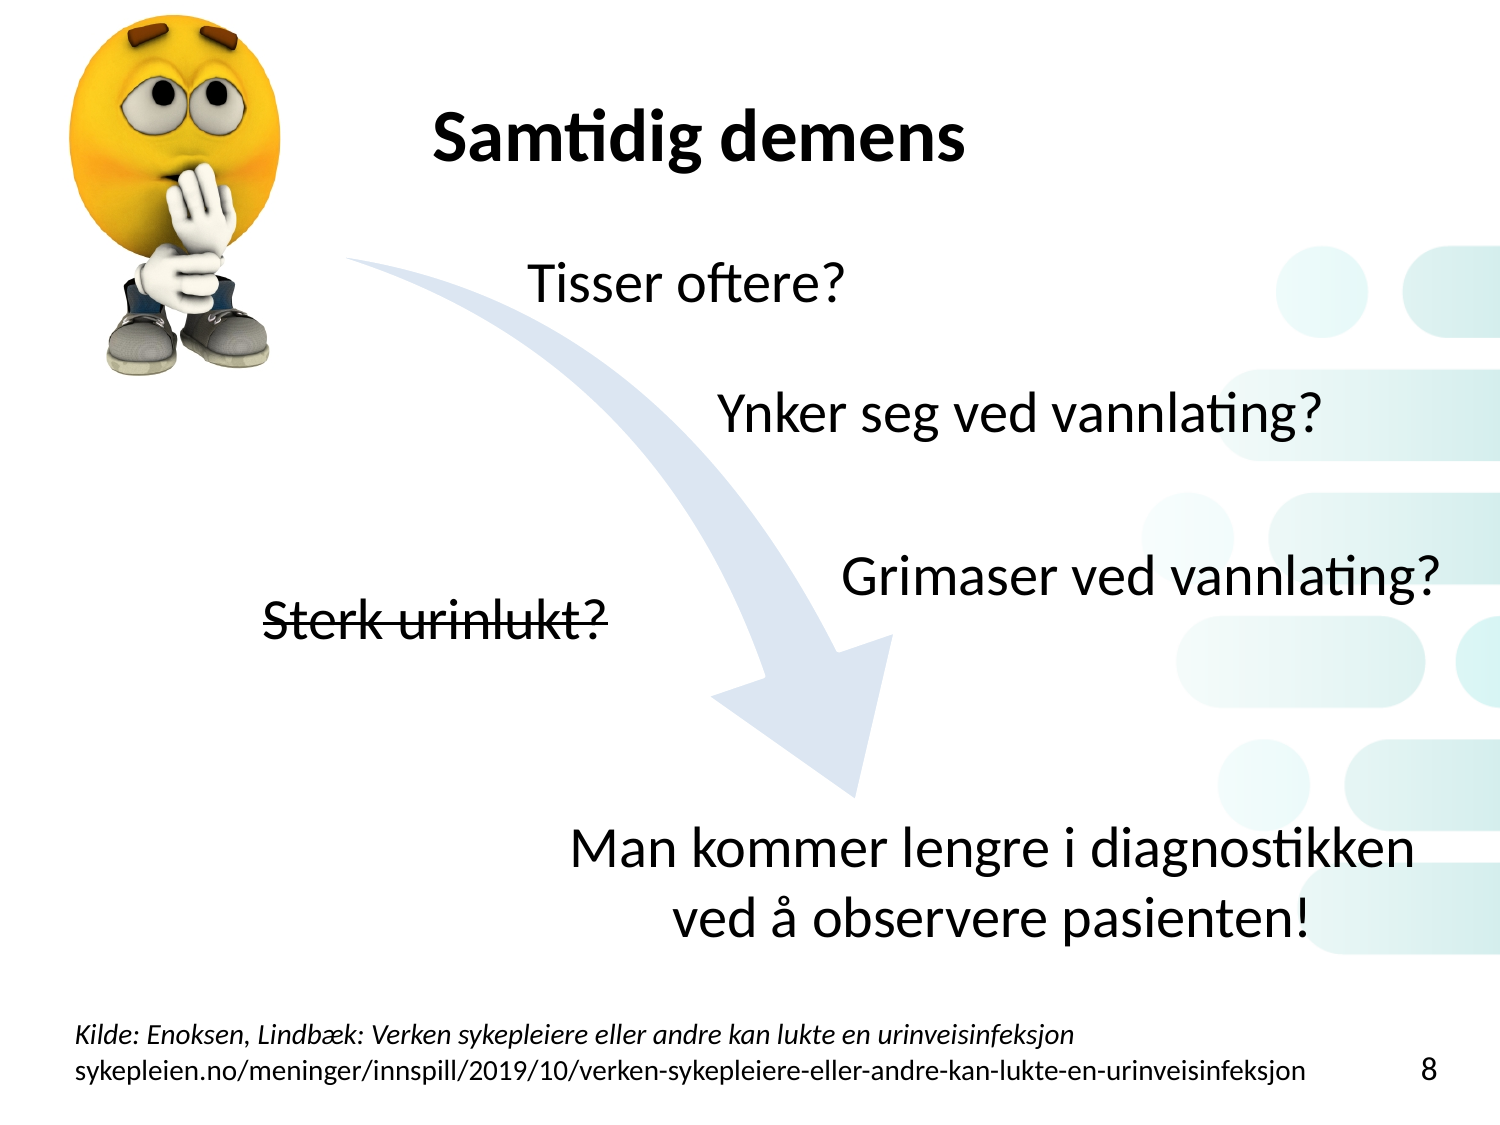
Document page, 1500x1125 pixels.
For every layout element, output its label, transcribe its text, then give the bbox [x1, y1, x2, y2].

picture [8, 2, 346, 387]
text_box Kilde: Enoksen, Lindbæk: Verken sykepleiere eller andre kan lukte en urinveisinfeksjon sykepleien.no/meninger/innspill/2019/10/verken-sykepleiere-eller-andre-kan-lukte-en-urinveisinfeksjon [59, 1008, 1359, 1094]
text_box Sterk urinlukt? [256, 583, 648, 659]
text_box Grimaser ved vannlating? [836, 539, 1487, 614]
text_box [350, 253, 899, 805]
text_box Man kommer lengre i diagnostikken ved å observere pasienten! [535, 809, 1450, 986]
slide_number 8 [1350, 1008, 1500, 1125]
text_box Samtidig demens [350, 72, 1186, 186]
text_box Ynker seg ved vannlating? [712, 357, 1359, 470]
text_box Tisser oftere? [521, 227, 958, 341]
